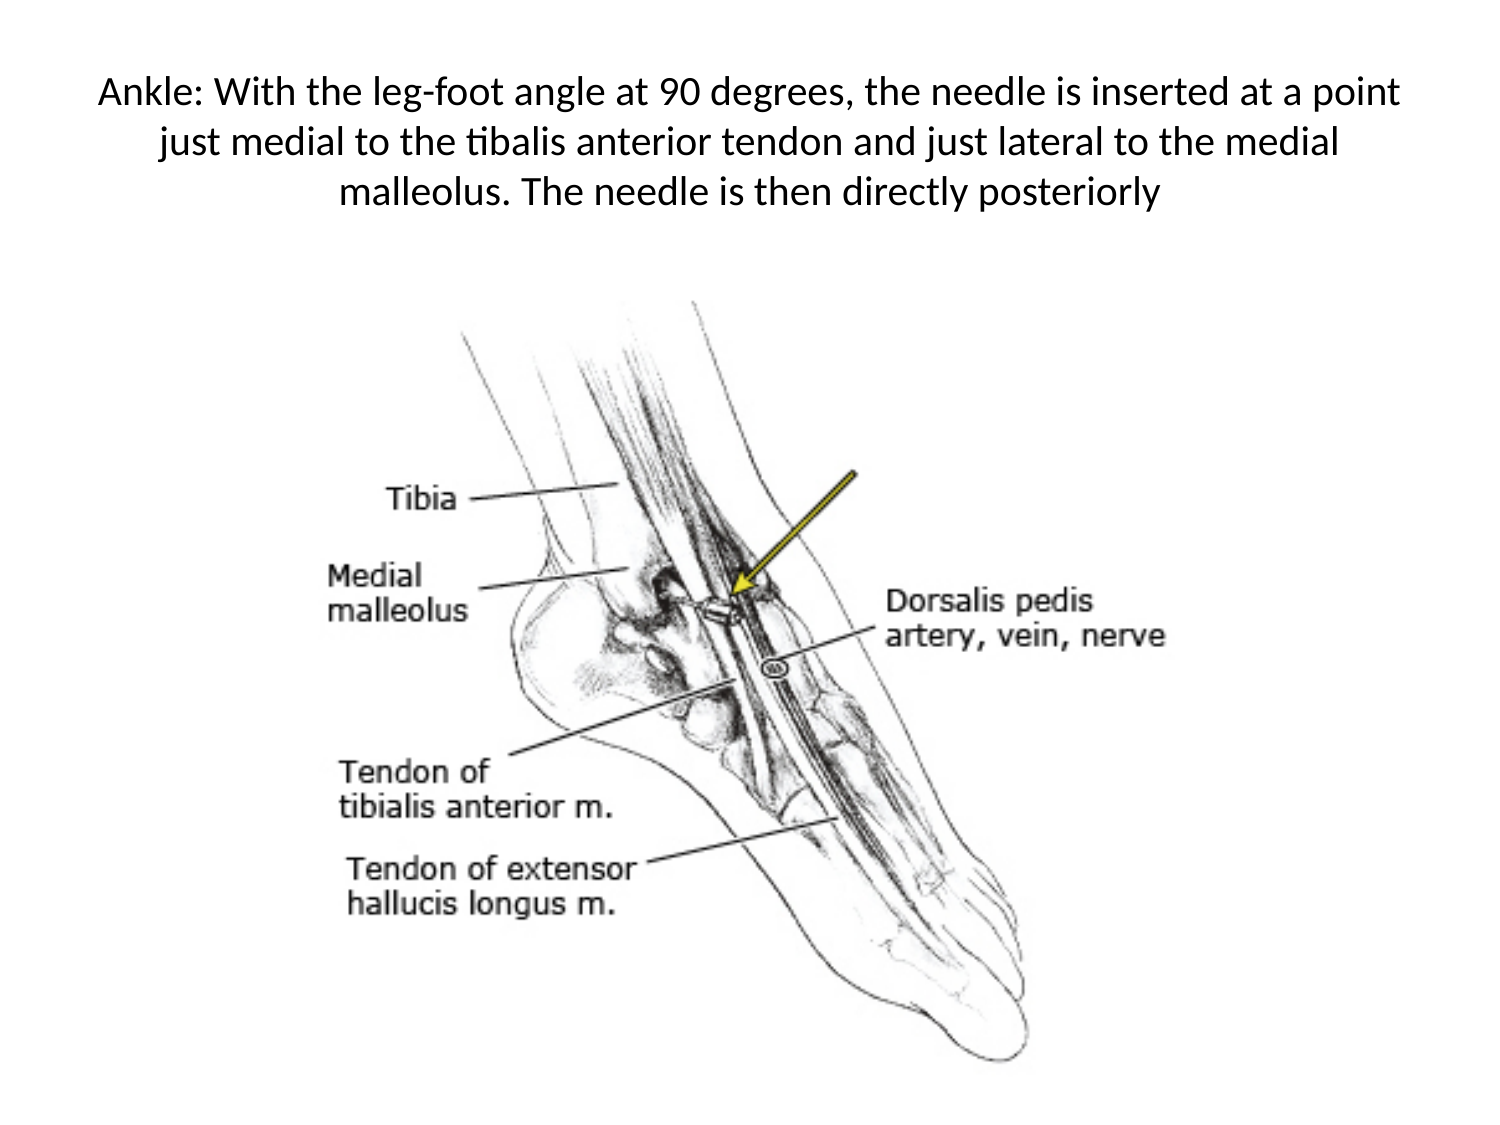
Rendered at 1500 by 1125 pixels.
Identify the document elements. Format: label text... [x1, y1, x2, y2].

title Ankle: With the leg-foot angle at 90 degrees, the needle is inserted at a point just medial to the tibalis anterior tendon and just lateral to the medial malleolus. The needle is then directly posteriorly [75, 45, 1425, 233]
picture [299, 262, 1194, 1115]
